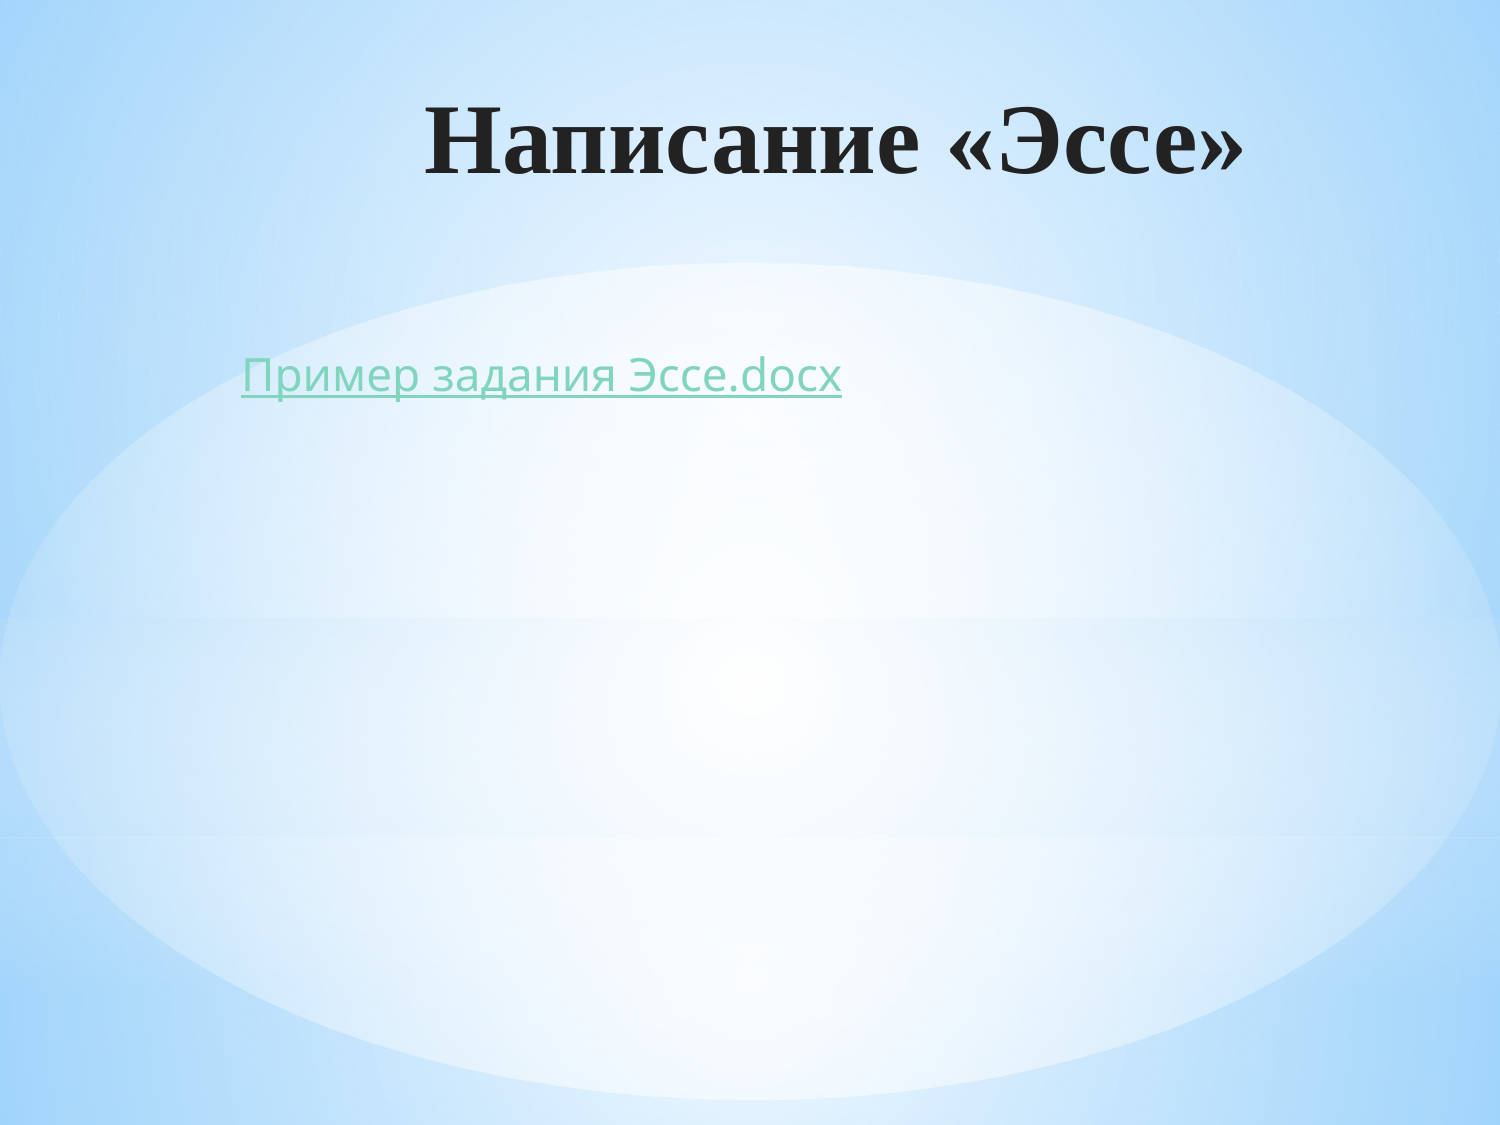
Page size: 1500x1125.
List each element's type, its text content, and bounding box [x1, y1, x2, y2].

list Пример задания Эссе.docx [218, 338, 1269, 909]
title Написание «Эссе» [194, 66, 1264, 254]
